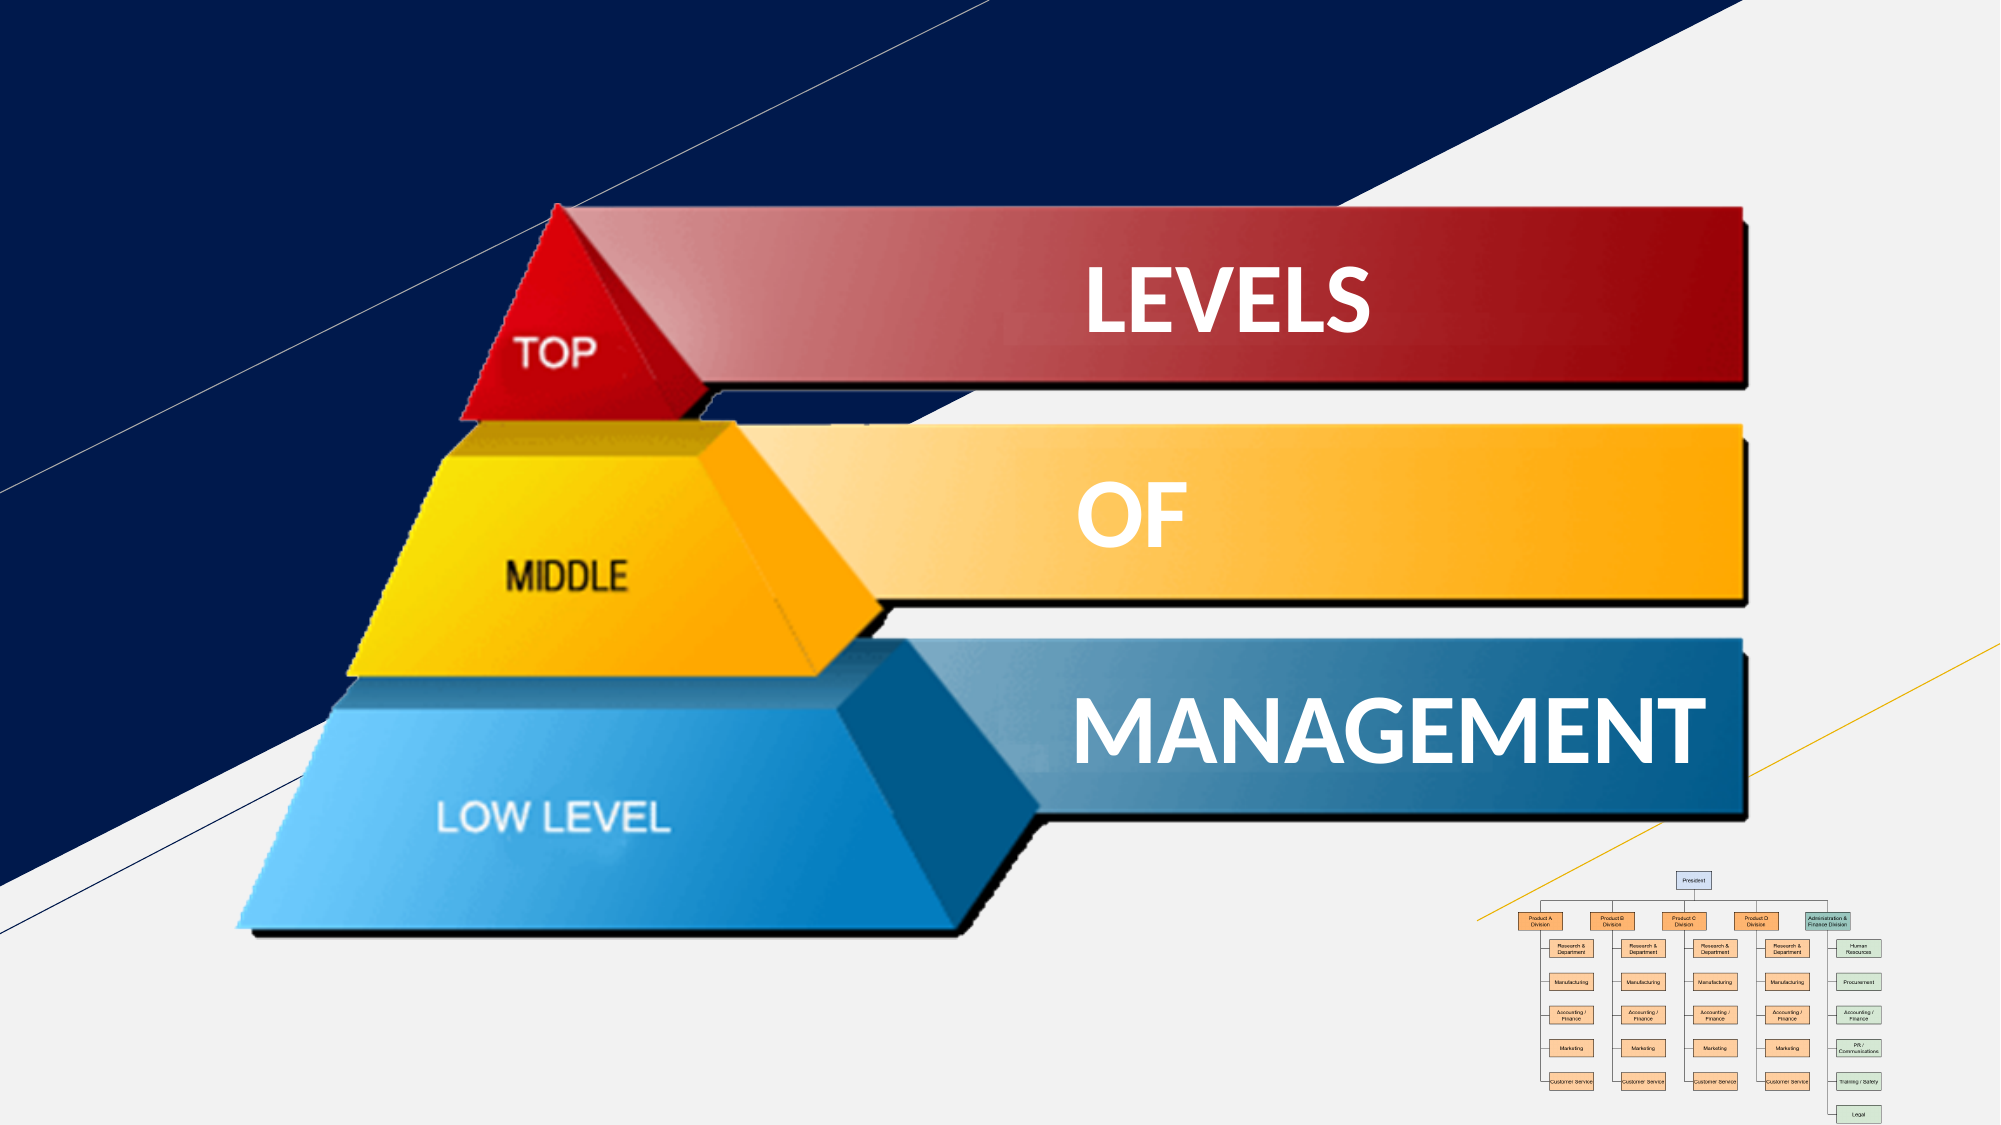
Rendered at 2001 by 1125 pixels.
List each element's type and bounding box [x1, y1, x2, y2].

picture [234, 203, 1882, 1124]
